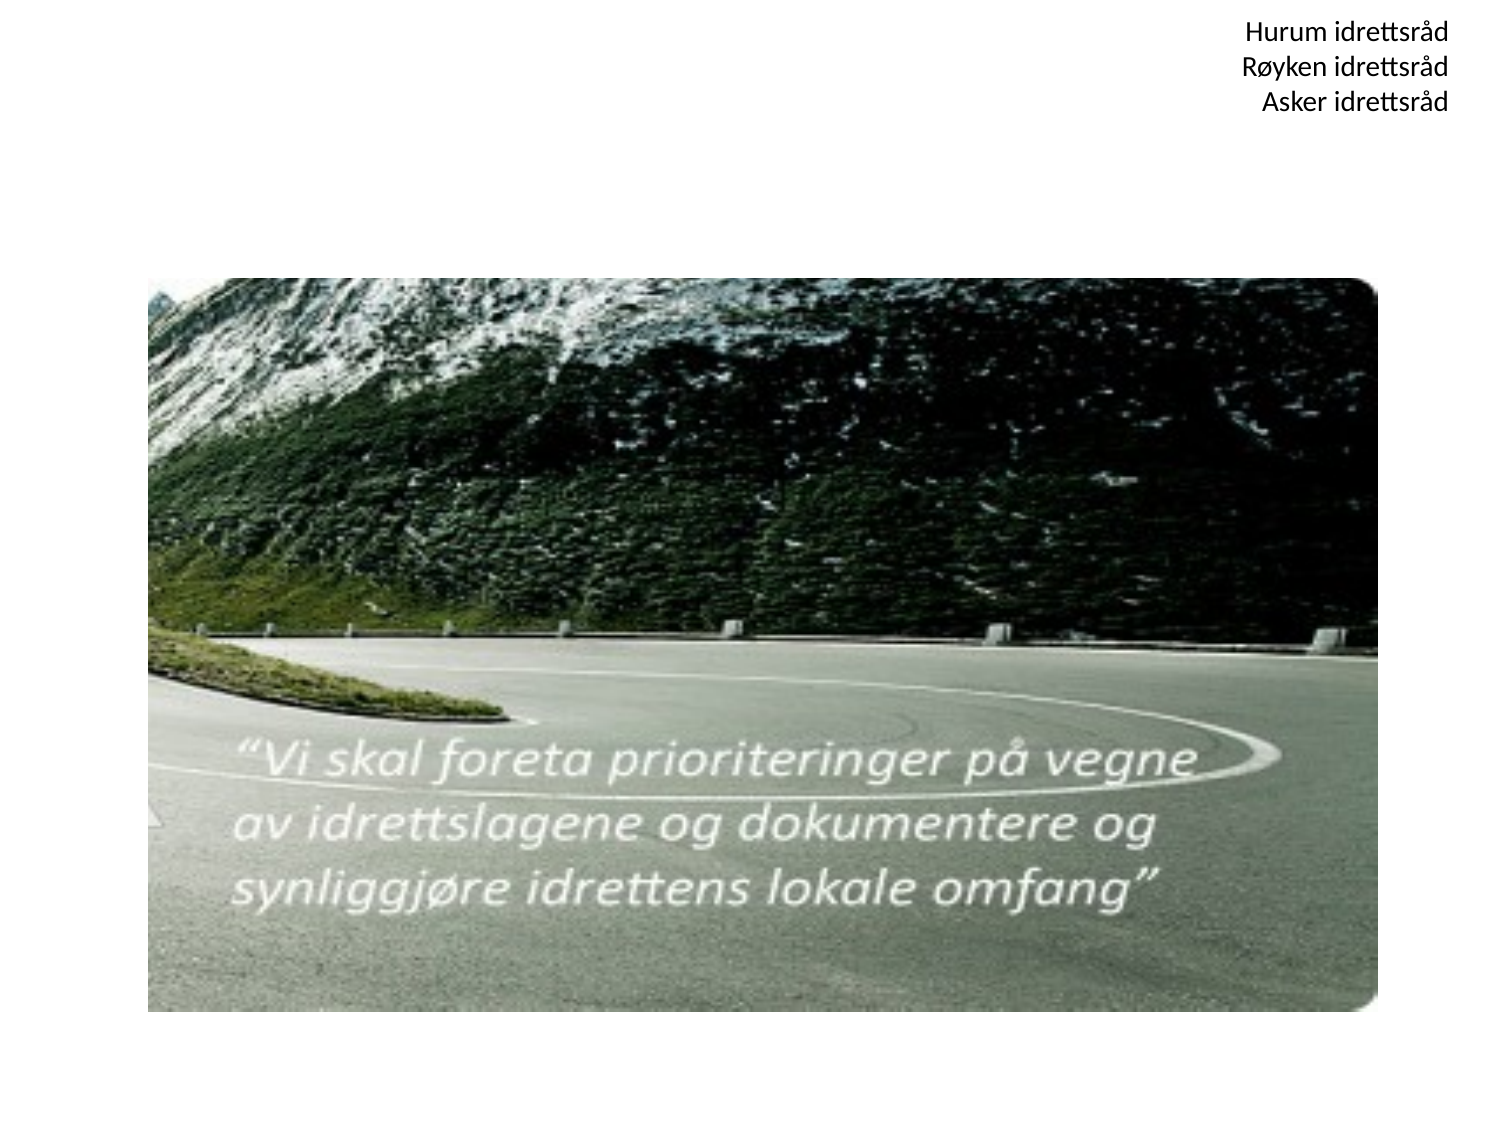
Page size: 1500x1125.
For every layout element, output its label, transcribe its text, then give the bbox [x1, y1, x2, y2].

text_box Hurum idrettsråd Røyken idrettsråd Asker idrettsråd [1226, 5, 1464, 125]
picture [147, 278, 1500, 1012]
